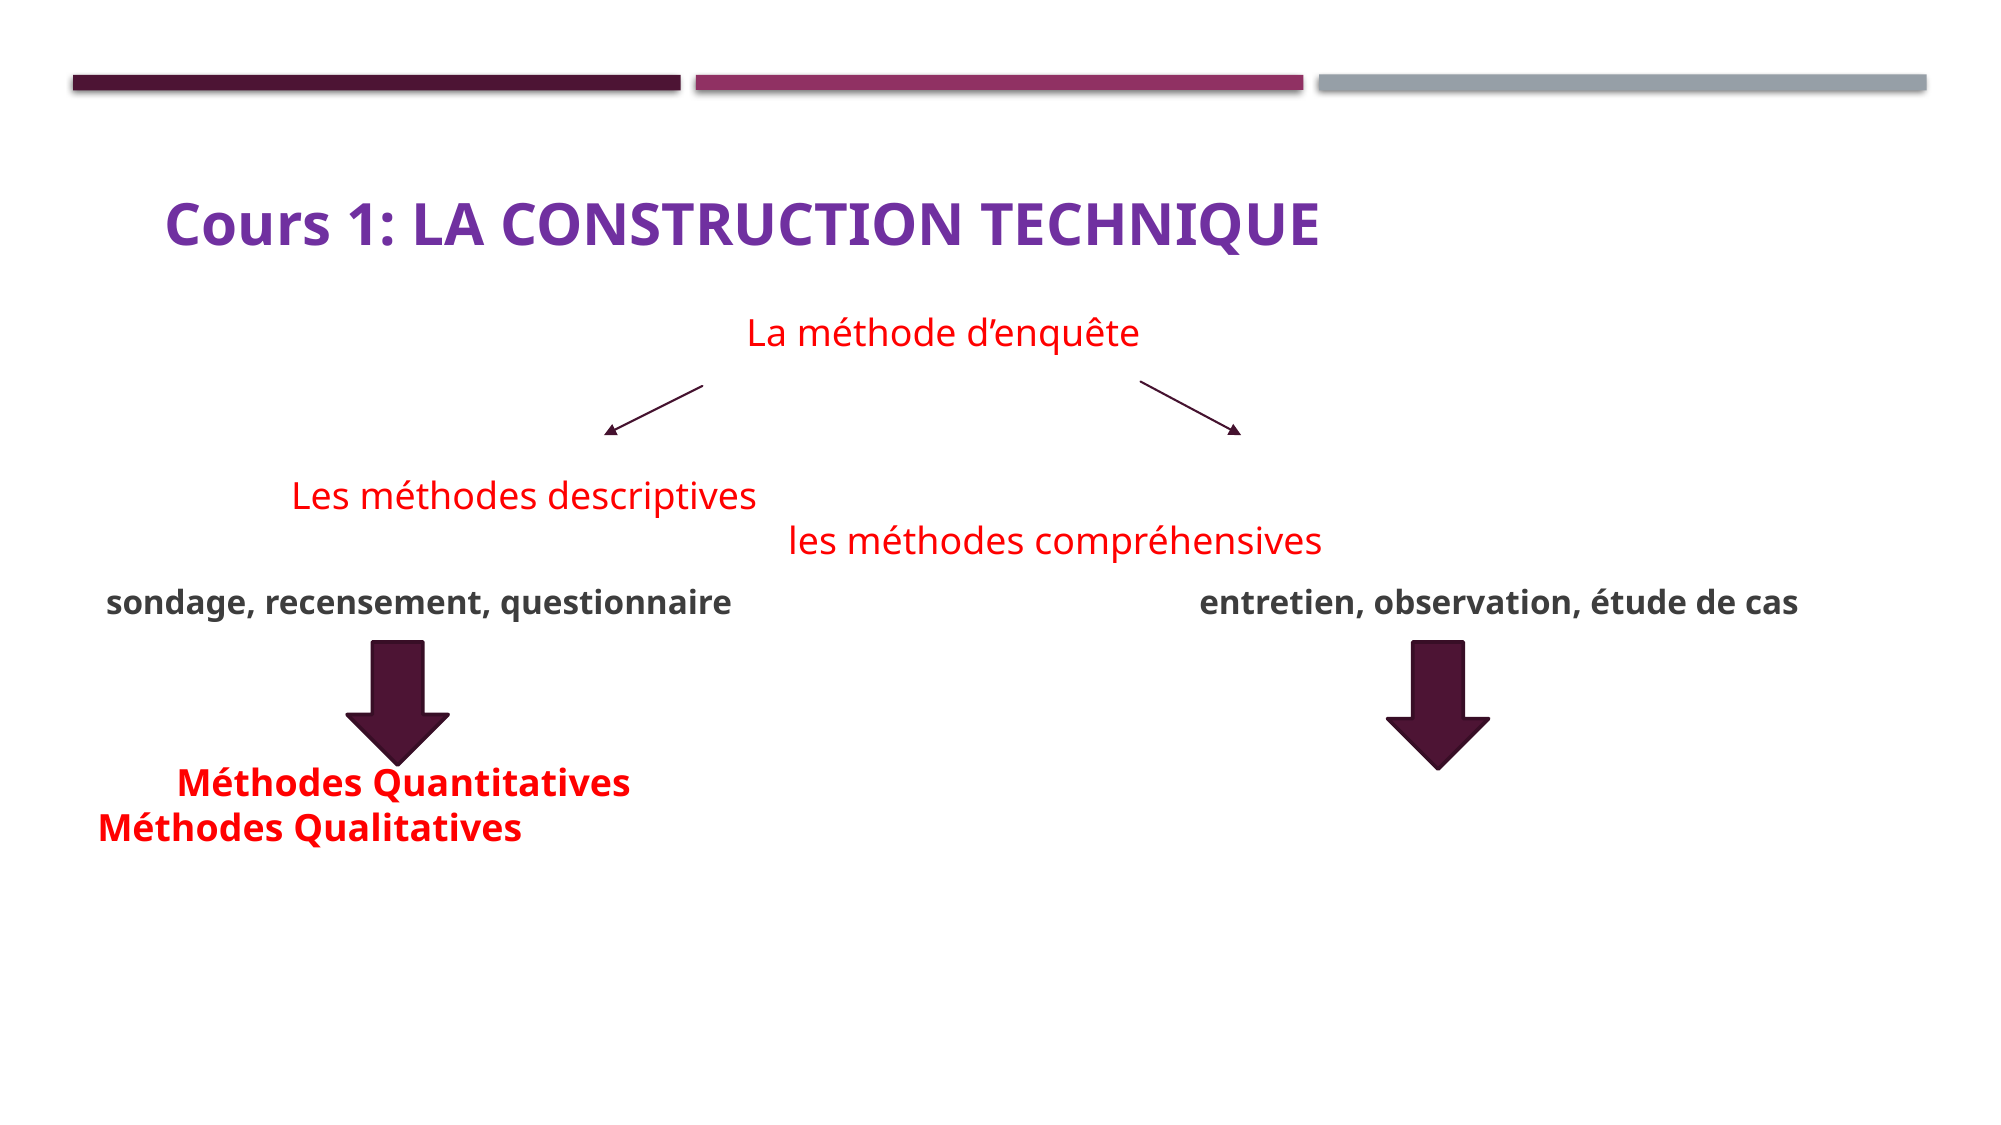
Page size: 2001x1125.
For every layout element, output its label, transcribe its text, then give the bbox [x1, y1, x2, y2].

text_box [1139, 380, 1242, 436]
text_box La méthode d’enquête [448, 301, 1449, 362]
text_box [345, 640, 450, 767]
list Les méthodes descriptives les méthodes compréhensives sondage, recensement, questionnaire entretien, observation, étude de cas Méthodes Quantitatives Méthodes Qualitatives [82, 283, 1850, 1038]
title Cours 1: LA CONSTRUCTION TECHNIQUE [149, 101, 1851, 265]
text_box [1385, 640, 1491, 771]
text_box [603, 385, 703, 436]
